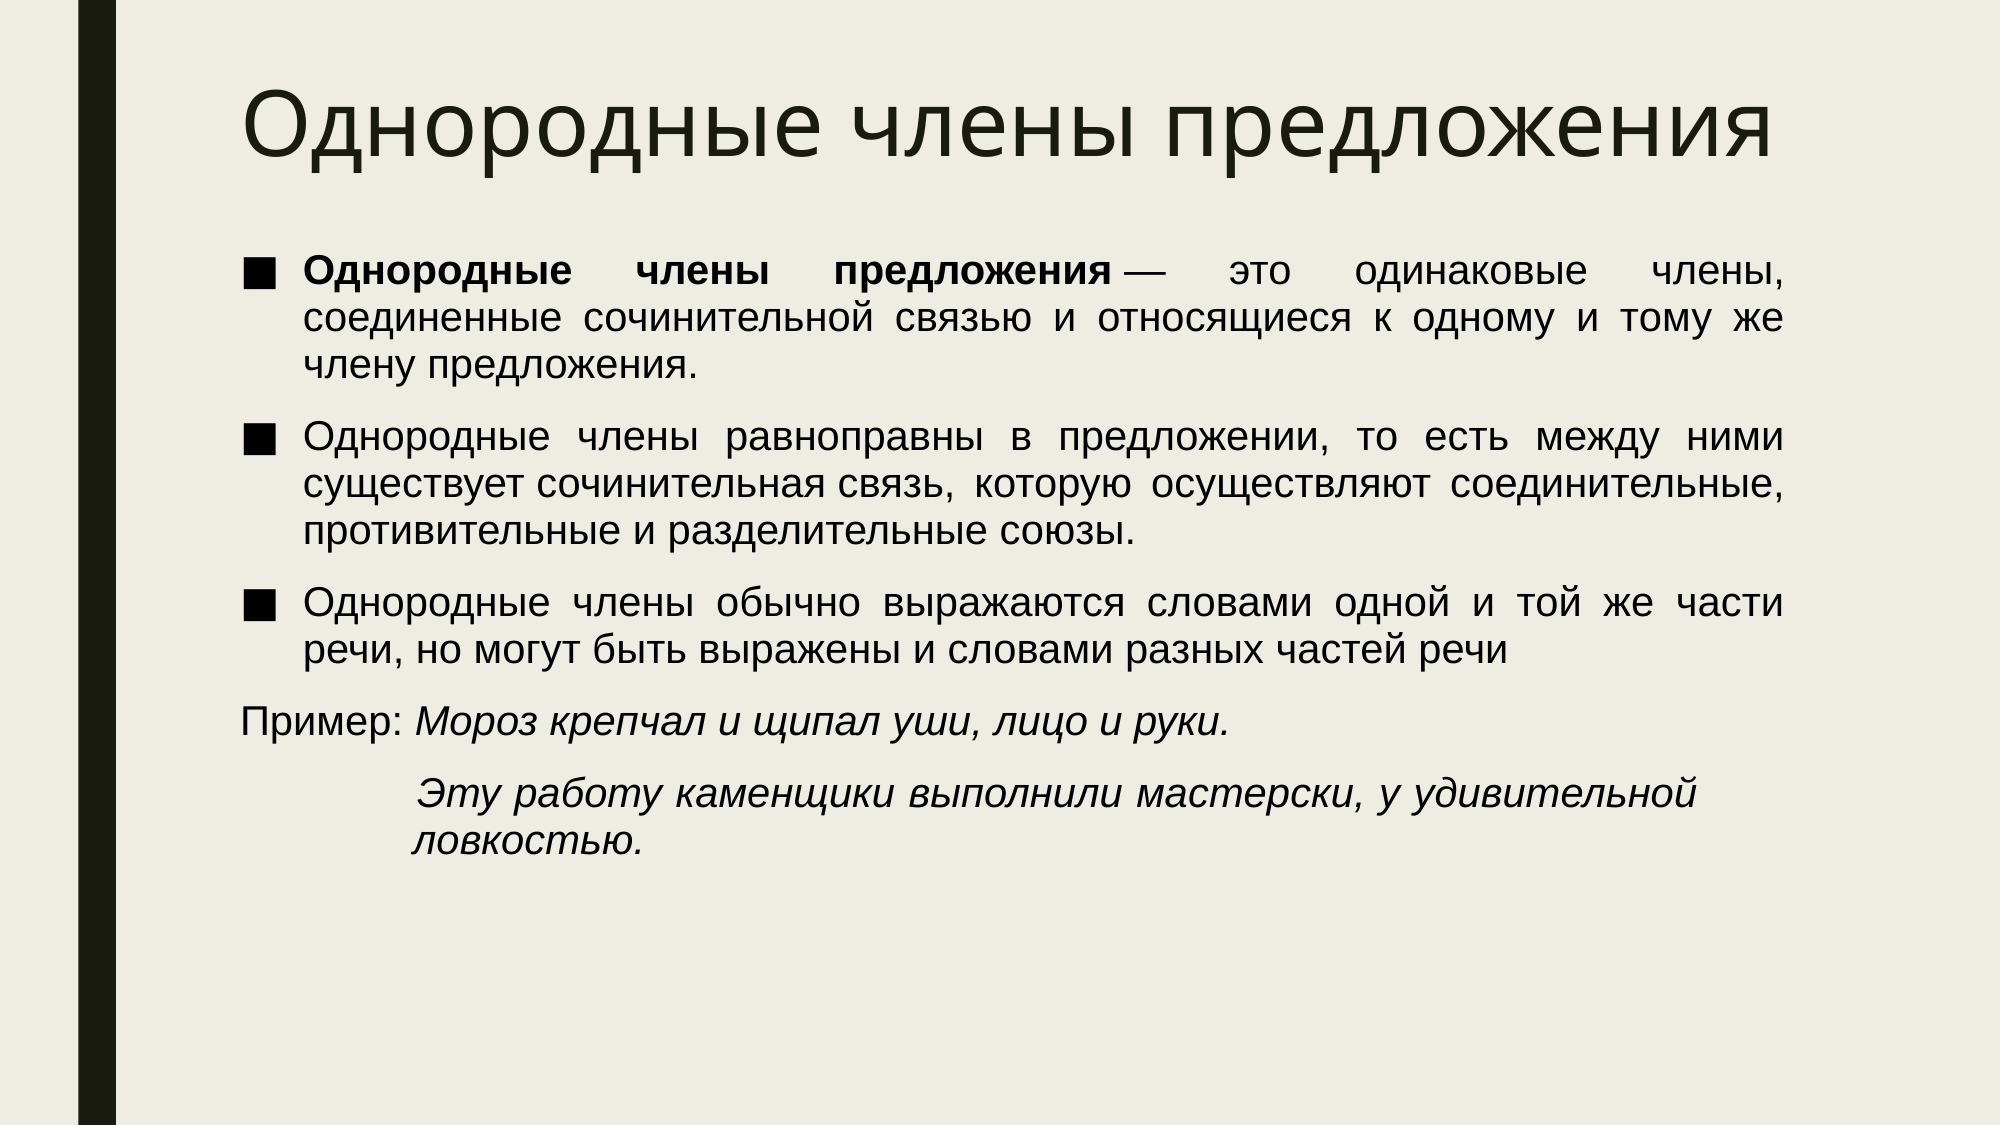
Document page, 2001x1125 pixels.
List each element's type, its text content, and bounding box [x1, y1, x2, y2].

list Однородные члены предложения — это одинаковые члены, соединенные сочинительной связью и относящиеся к одному и тому же члену предложения. Однородные члены равноправны в предложении, то есть между ними существует сочинительная связь, которую осуществляют соединительные, противительные и разделительные союзы. Однородные члены обычно выражаются словами одной и той же части речи, но могут быть выражены и словами разных частей речи Пример: Мороз крепчал и щипал уши, лицо и руки. Эту работу каменщики выполнили мастерски, у удивительной ловкостью. [225, 239, 1800, 963]
title Однородные члены предложения [225, 71, 1800, 211]
